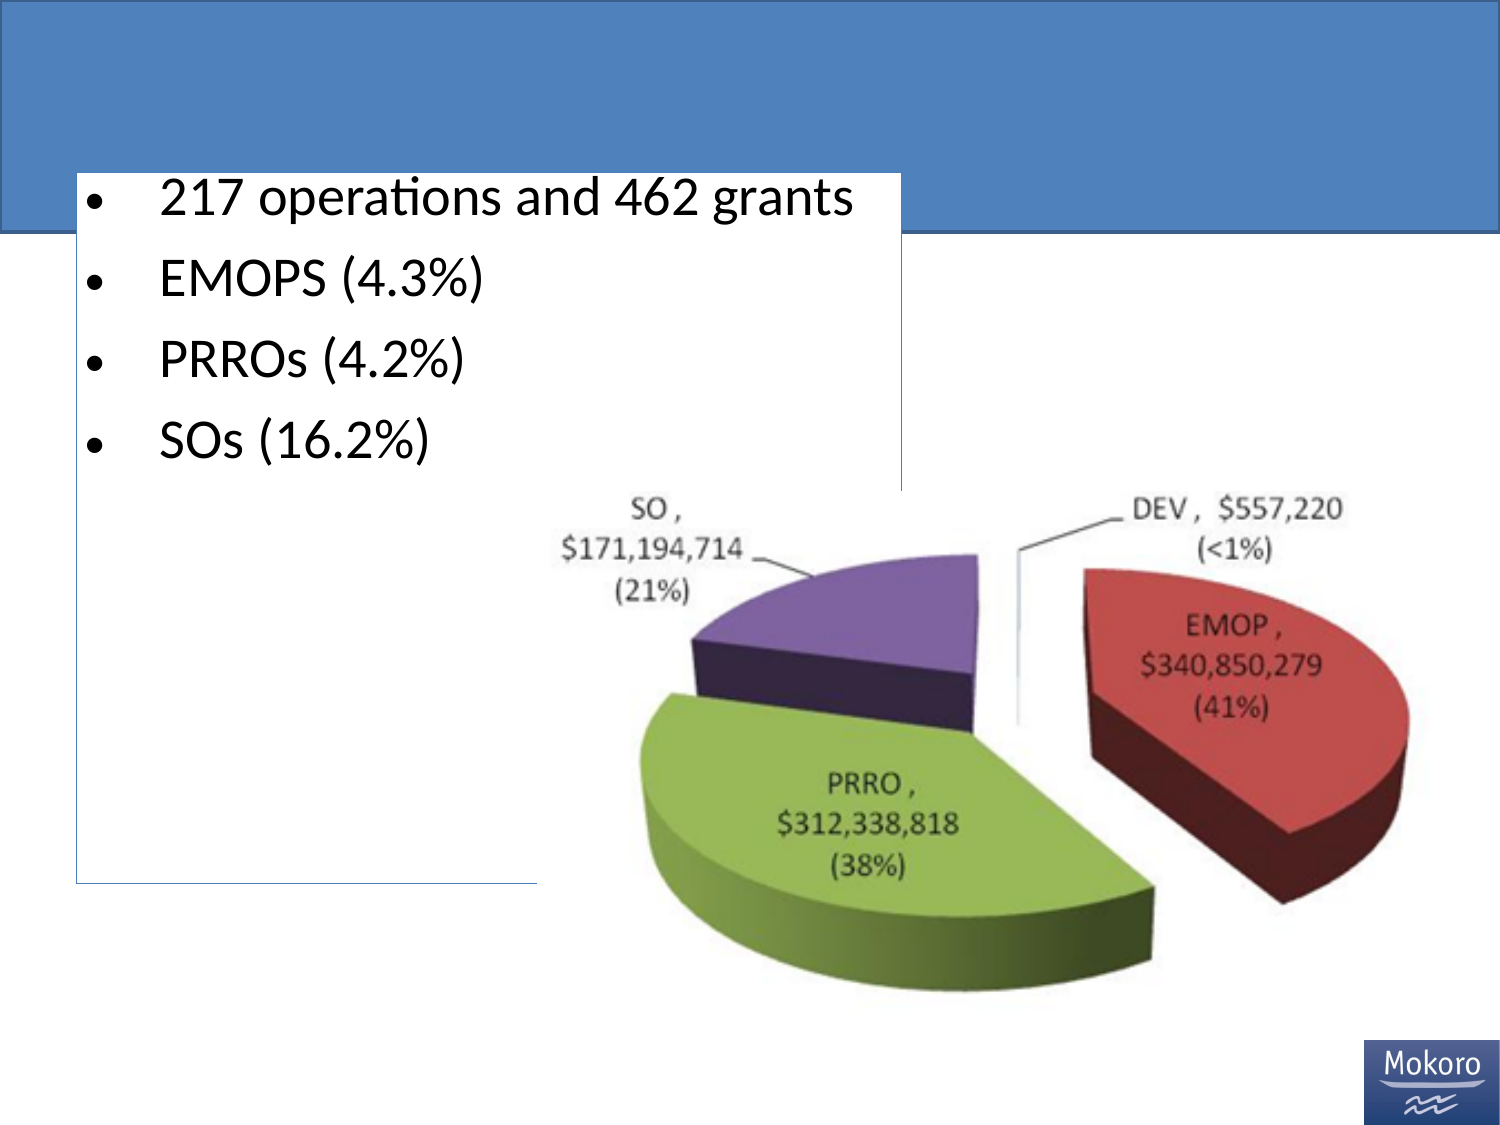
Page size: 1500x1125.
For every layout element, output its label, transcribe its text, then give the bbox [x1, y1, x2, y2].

table_header 217 operations and 462 grants EMOPS (4.3%) PRROs (4.2%) SOs (16.2%) [77, 173, 901, 883]
picture [1364, 1040, 1500, 1125]
picture [537, 491, 1447, 1021]
